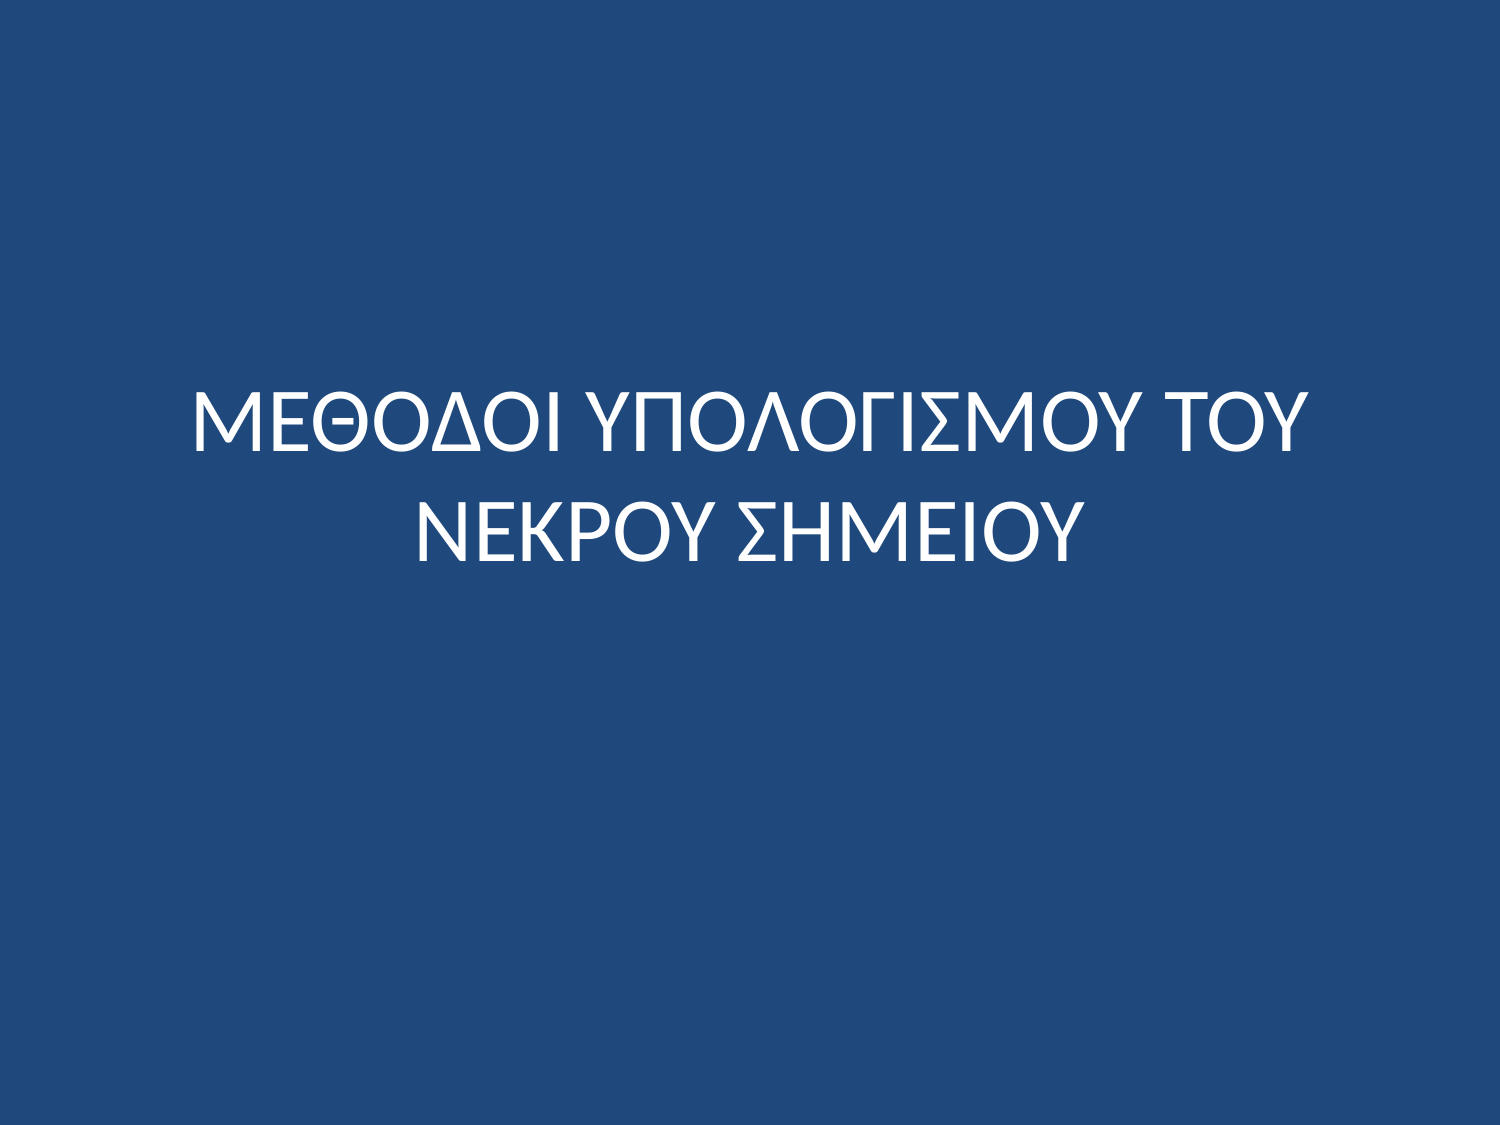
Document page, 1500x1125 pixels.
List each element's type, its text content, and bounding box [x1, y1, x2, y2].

title ΜΕΘΟΔΟΙ ΥΠΟΛΟΓΙΣΜΟΥ ΤΟΥ ΝΕΚΡΟΥ ΣΗΜΕΙΟΥ [112, 349, 1388, 591]
